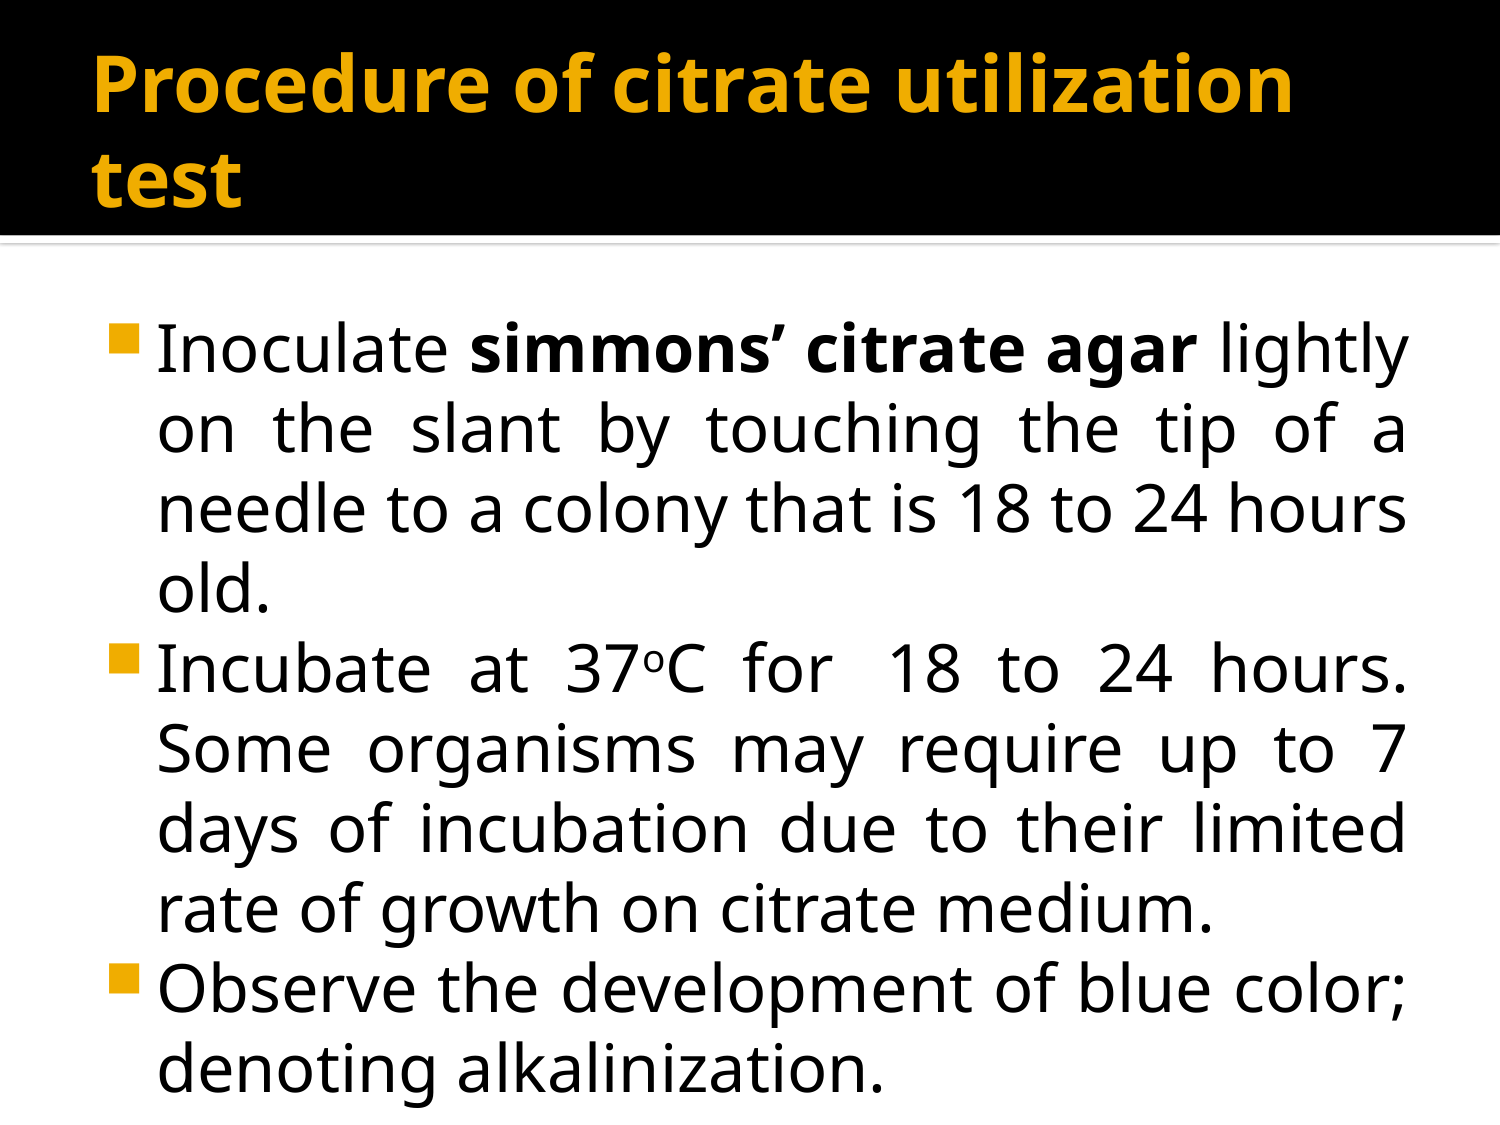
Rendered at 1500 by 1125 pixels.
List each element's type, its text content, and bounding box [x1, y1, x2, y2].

title Procedure of citrate utilization test [75, 25, 1425, 231]
list Inoculate simmons’ citrate agar lightly on the slant by touching the tip of a needle to a colony that is 18 to 24 hours old. Incubate at 37oC for 18 to 24 hours. Some organisms may require up to 7 days of incubation due to their limited rate of growth on citrate medium. Observe the development of blue color; denoting alkalinization. [75, 291, 1425, 1050]
